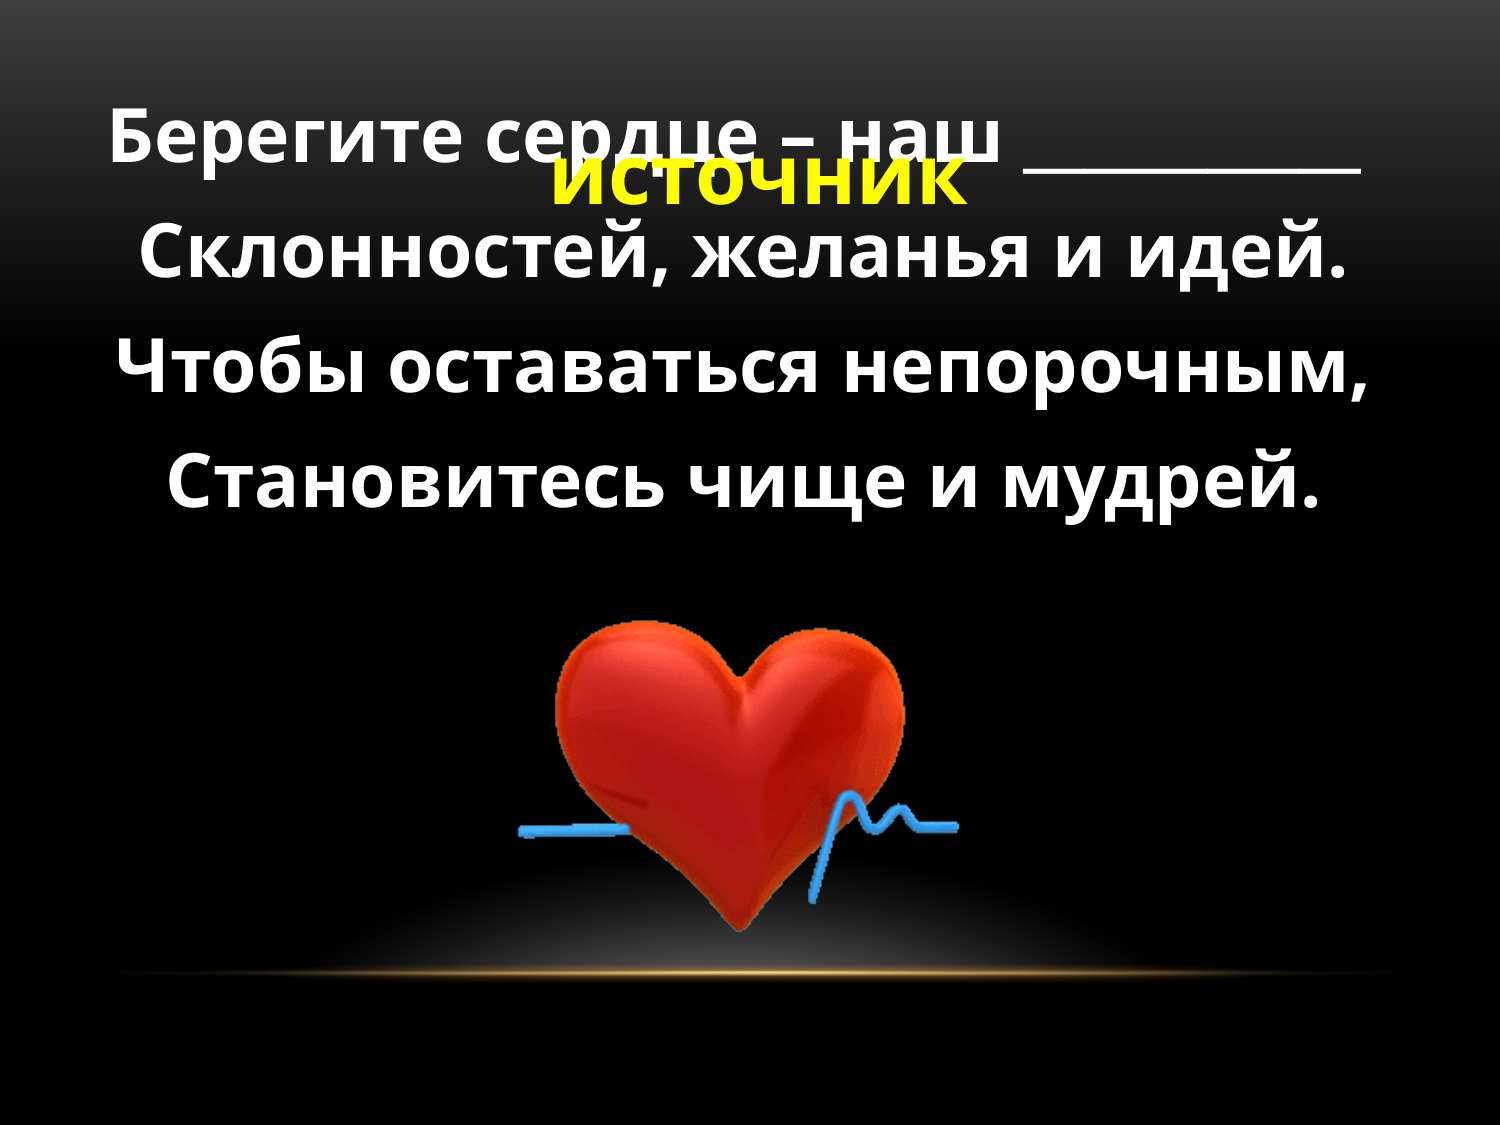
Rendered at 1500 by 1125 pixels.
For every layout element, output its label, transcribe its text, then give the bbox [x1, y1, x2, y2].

text_box Берегите сердце – наш ___________ Склонностей, желанья и идей. Чтобы оставаться непорочным, Становитесь чище и мудрей. [15, 256, 1465, 466]
picture [0, 0, 1500, 1125]
text_box источник [533, 113, 1053, 229]
